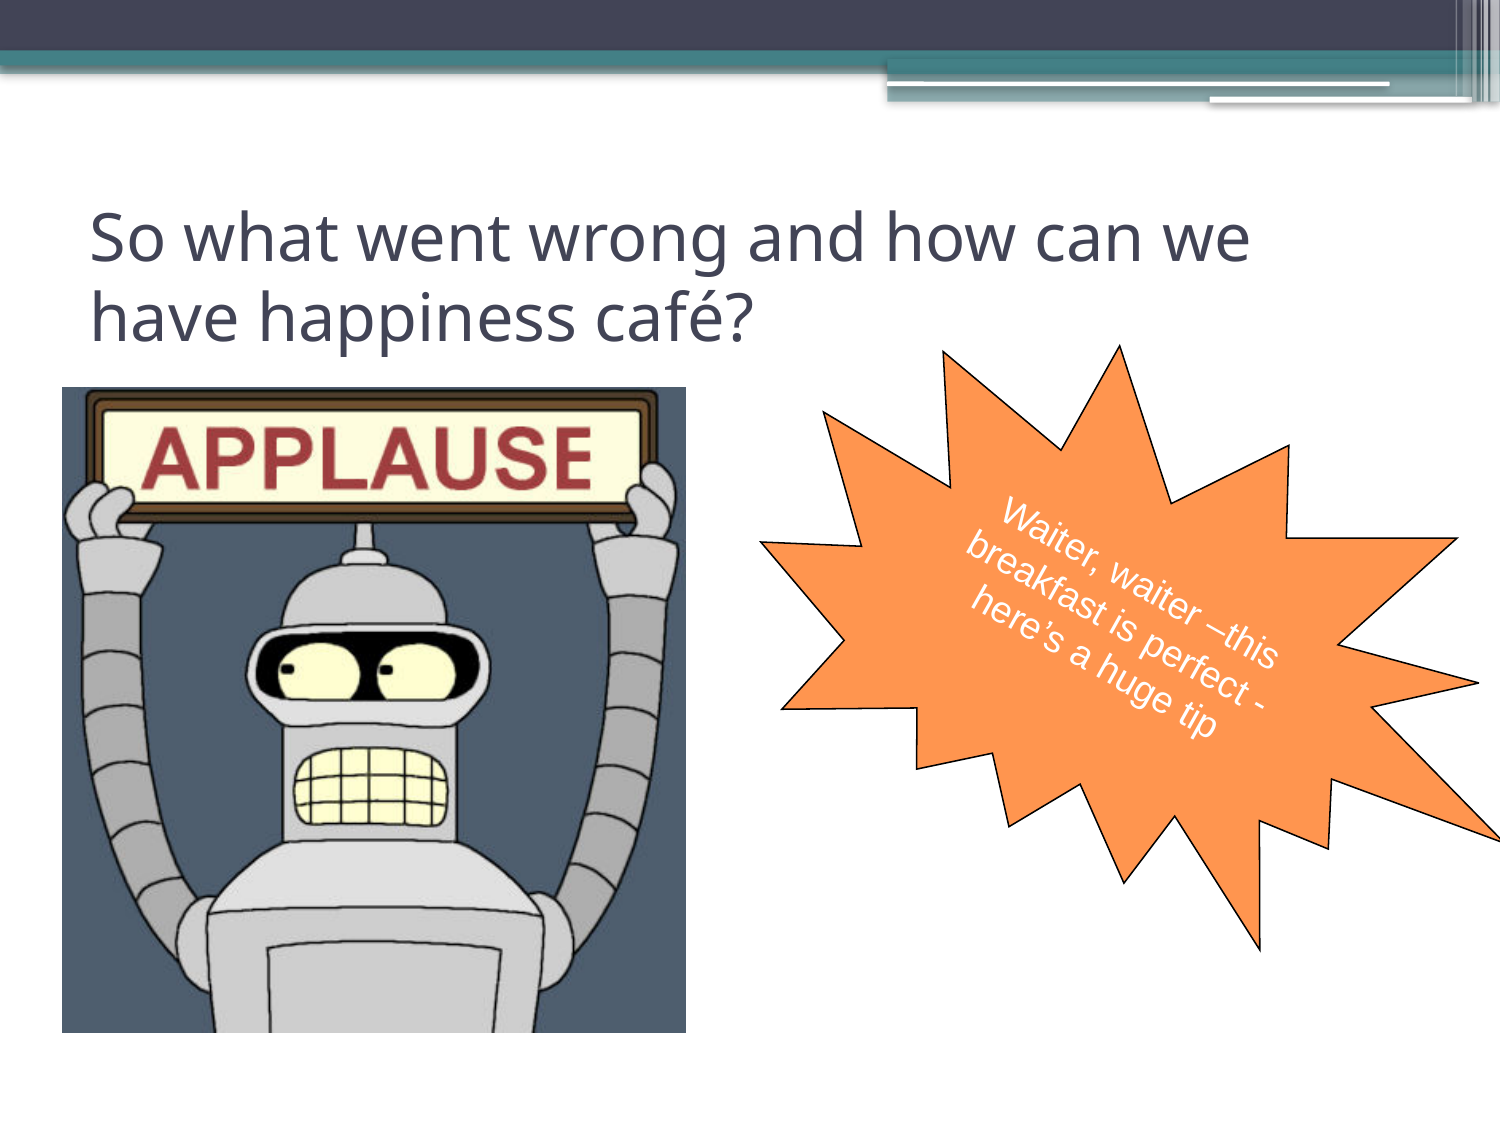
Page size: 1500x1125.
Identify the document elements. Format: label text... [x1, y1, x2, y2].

title So what went wrong and how can we have happiness café? [75, 187, 1425, 363]
picture [62, 387, 687, 1034]
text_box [749, 349, 1500, 947]
